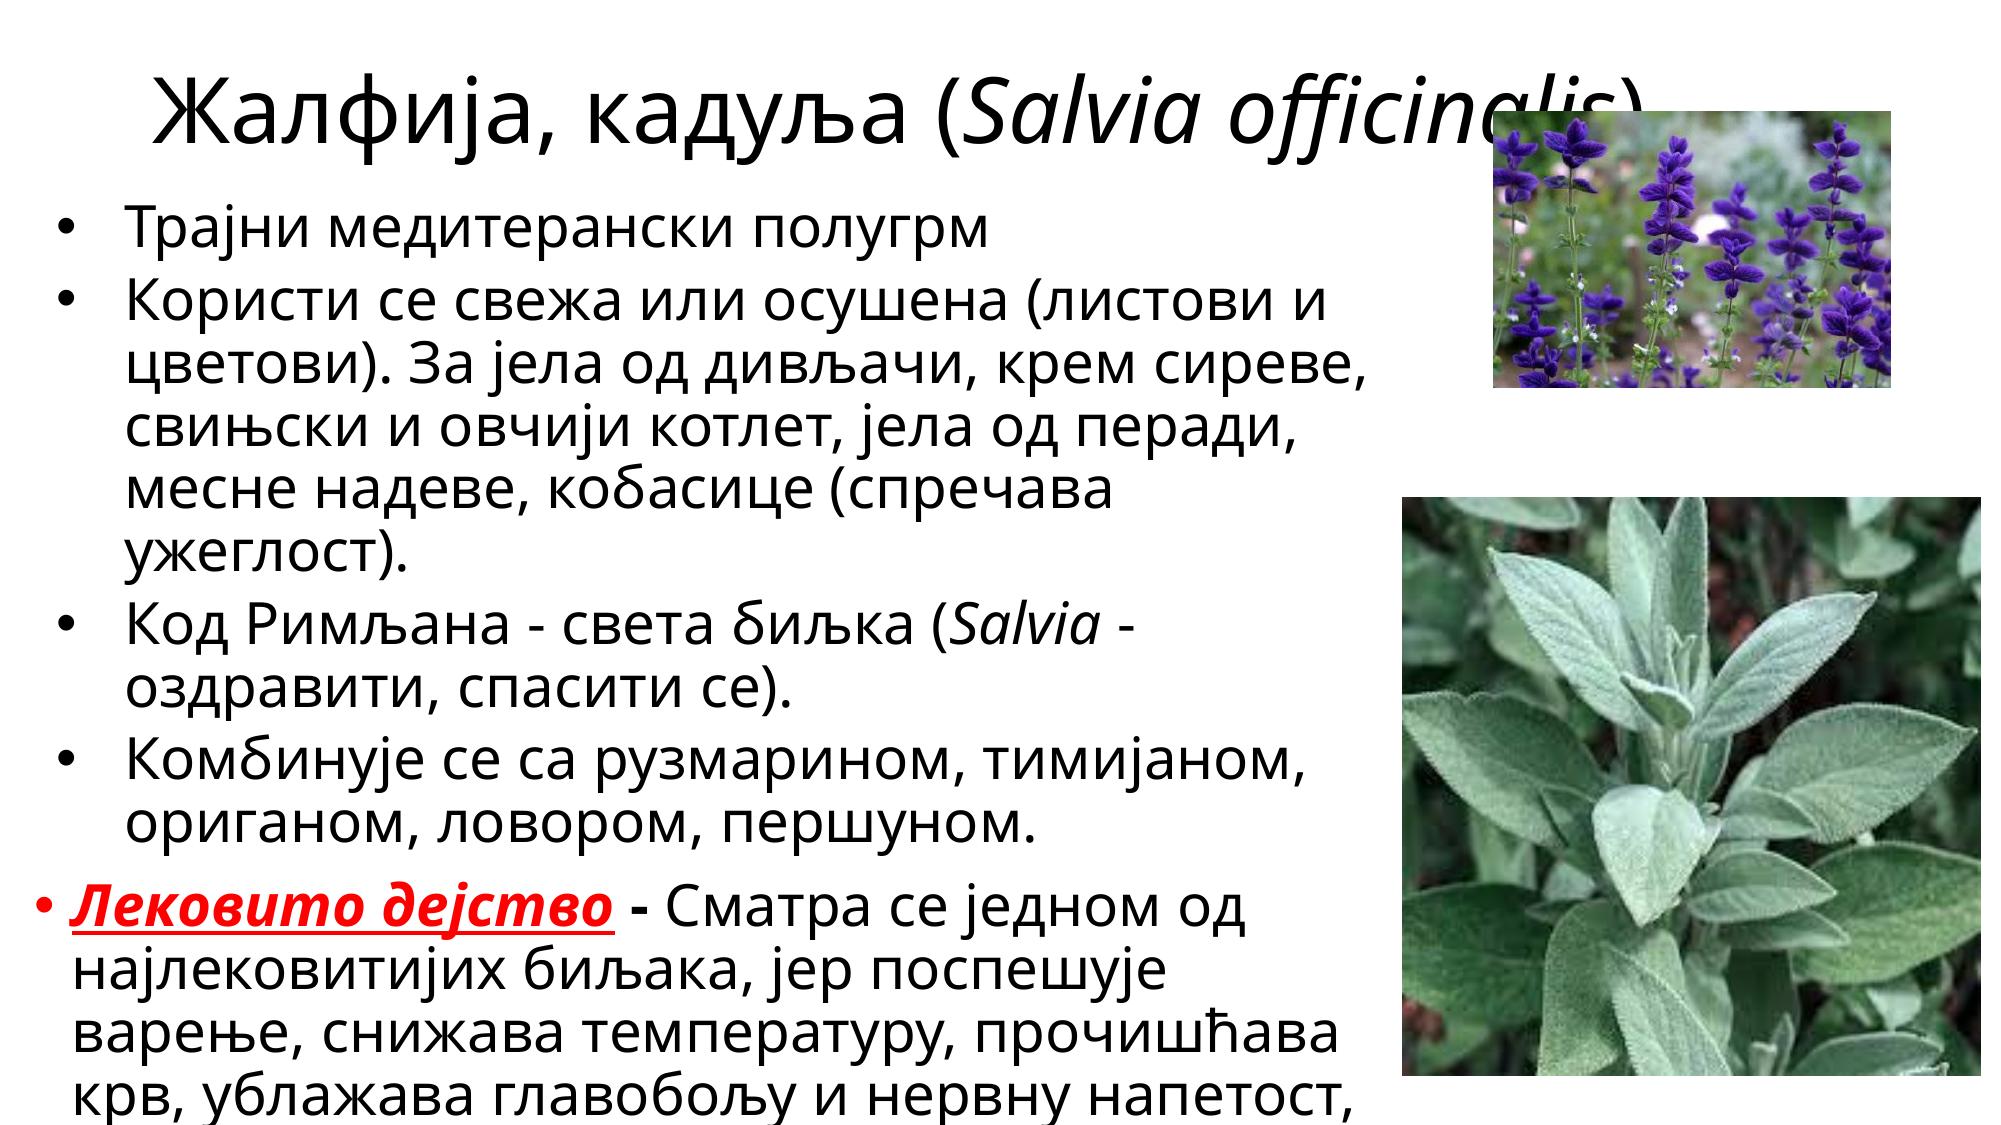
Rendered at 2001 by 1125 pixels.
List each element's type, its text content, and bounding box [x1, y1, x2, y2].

list Трајни медитерански полугрм Користи се свежа или осушена (листови и цветови). За јела од дивљачи, крем сиреве, свињски и овчији котлет, јела од перади, месне надеве, кобасице (спречава ужеглост). Код Римљана - света биљка (Salvia - оздравити, спасити се). Комбинује се са рузмарином, тимијаном, ориганом, ловором, першуном. Лековито дејство - Сматра се једном од најлековитијих биљака, јер поспешује варење, снижава температуру, прочишћава крв, ублажава главобољу и нервну напетост, има антисептичко дејство [19, 189, 1401, 1076]
picture [1493, 111, 1891, 388]
title Жалфија, кадуља (Salvia officinalis) [137, 59, 1863, 278]
picture [1402, 497, 1981, 1076]
